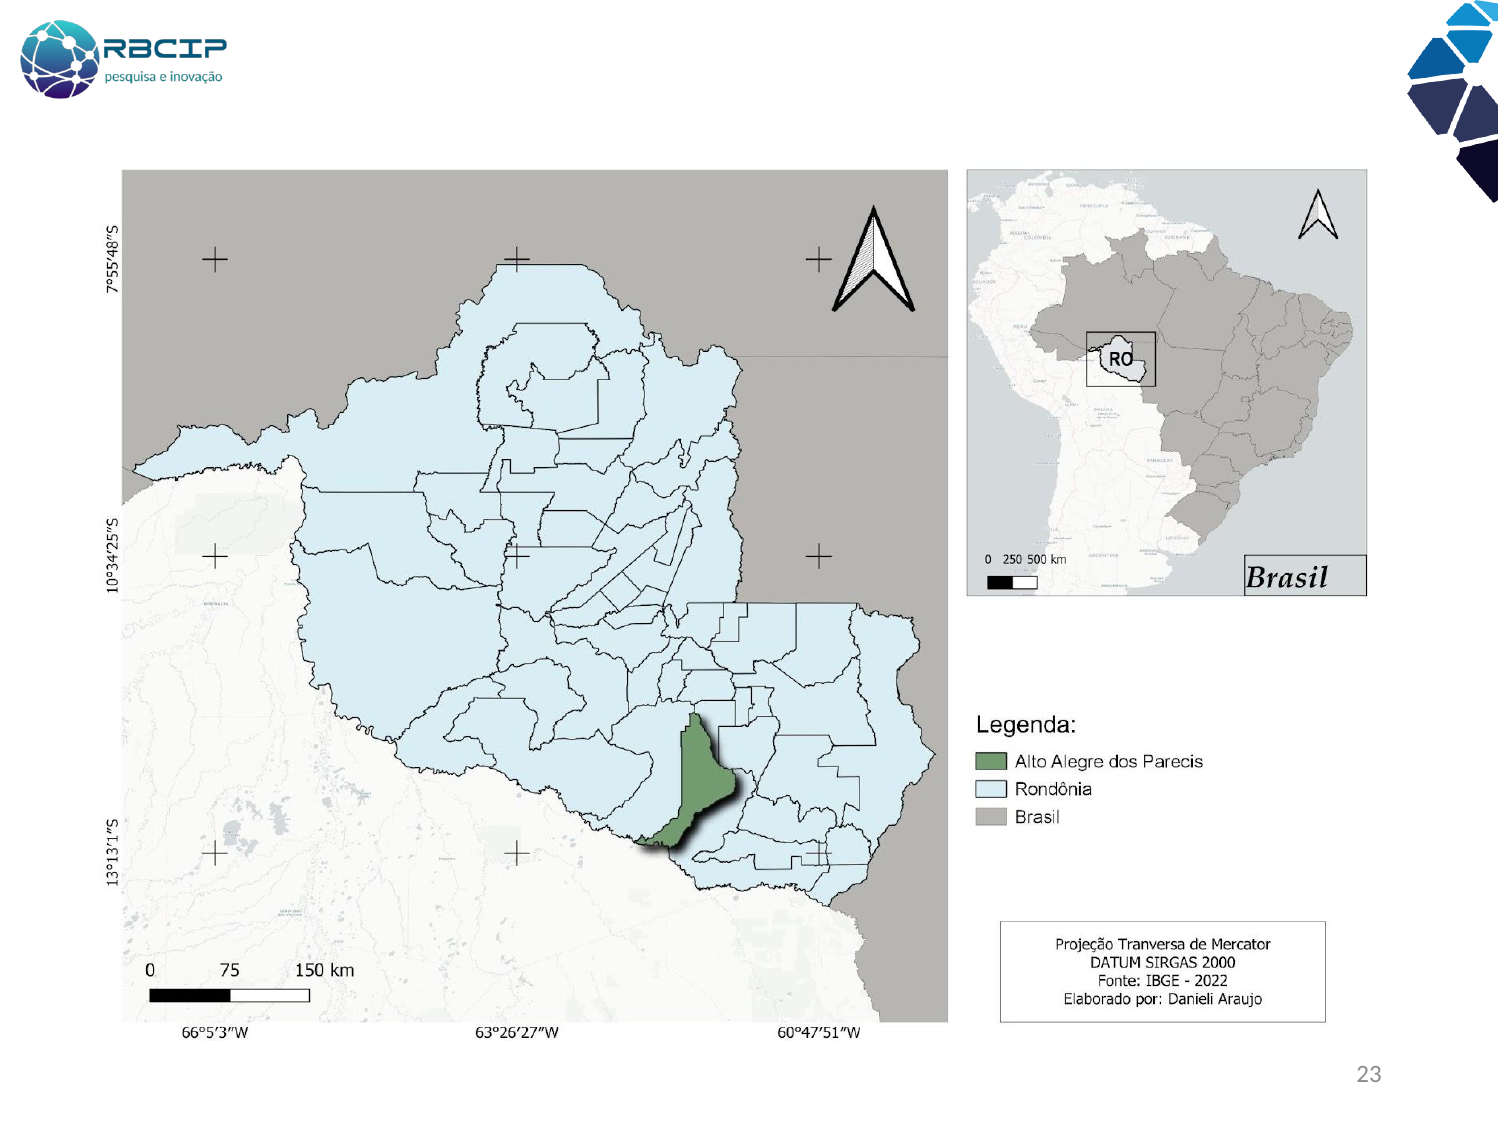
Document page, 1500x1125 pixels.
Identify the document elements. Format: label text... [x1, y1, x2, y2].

slide_number 23 [1059, 1042, 1397, 1103]
picture [100, 148, 1389, 1043]
picture [20, 20, 228, 100]
picture [1406, 0, 1498, 203]
